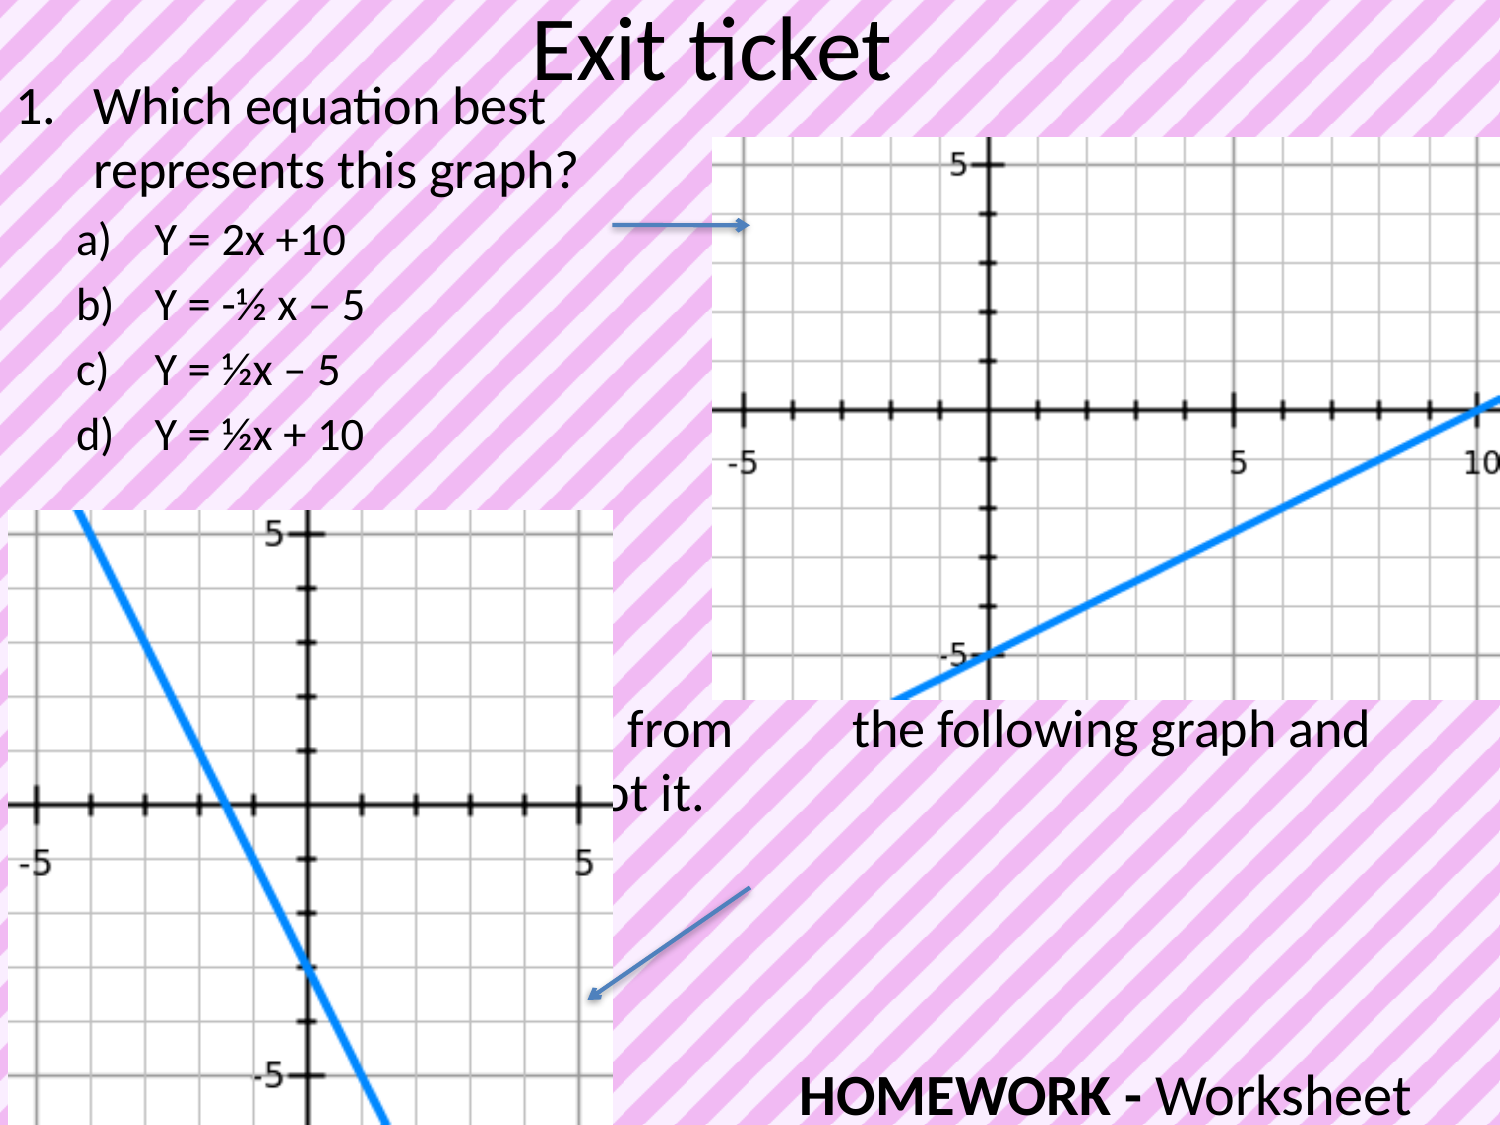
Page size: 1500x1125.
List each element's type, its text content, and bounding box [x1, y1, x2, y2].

text_box HOMEWORK - Worksheet [712, 1050, 1500, 1125]
title Exit ticket [0, 0, 1425, 62]
picture [0, 0, 1500, 1125]
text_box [587, 887, 751, 1001]
list Which equation best represents this graph? Y = 2x +10 Y = -½ x – 5 Y = ½x – 5 Y = ½x + 10 2. 2. Write an equation from the following graph and explain how you’d plot it. [0, 62, 1425, 975]
